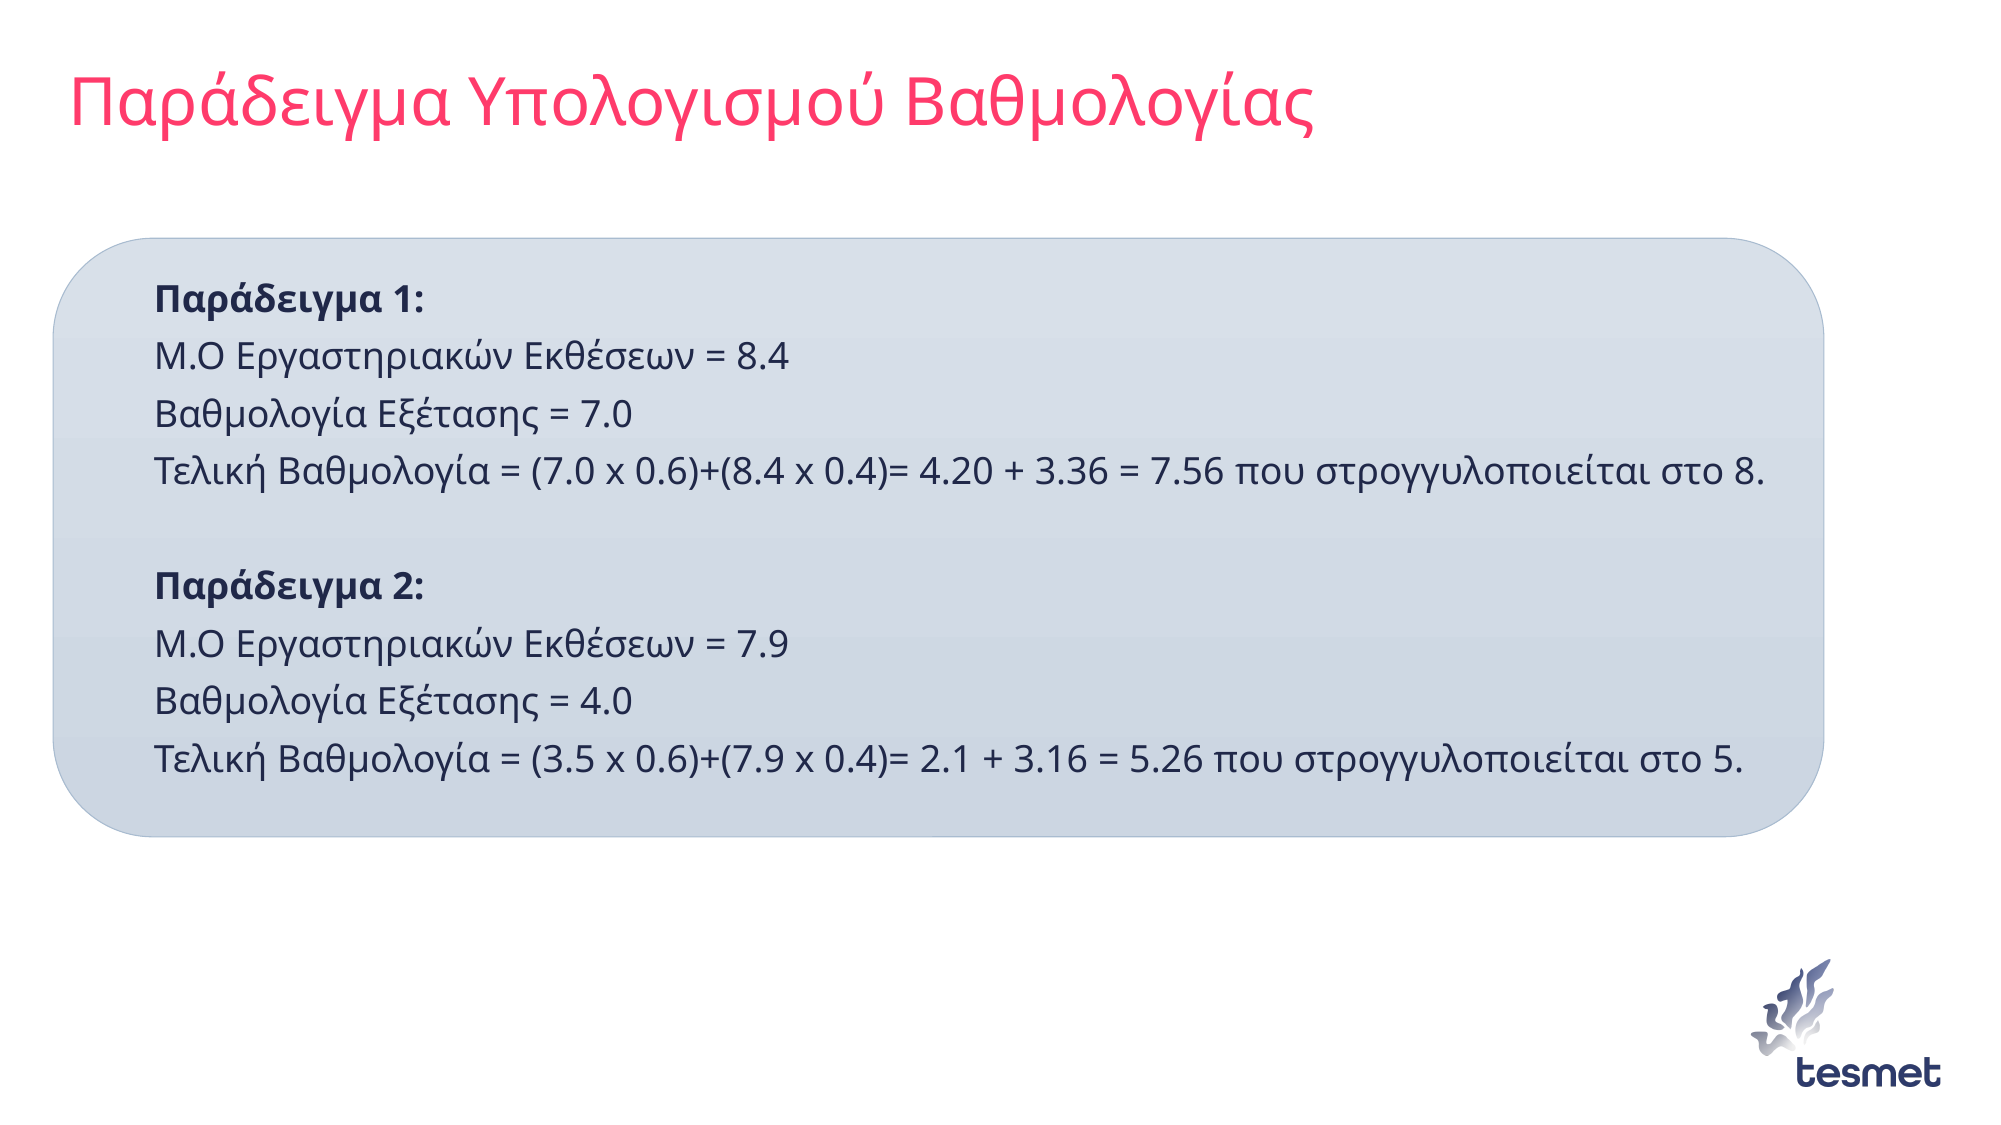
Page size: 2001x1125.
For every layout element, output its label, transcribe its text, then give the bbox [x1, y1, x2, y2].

title Παράδειγμα Υπολογισμού Βαθμολογίας [53, 59, 1779, 222]
text_box Παράδειγμα 1: Μ.Ο Εργαστηριακών Εκθέσεων = 8.4 Βαθμολογία Εξέτασης = 7.0 Τελική Βαθμολογία = (7.0 x 0.6)+(8.4 x 0.4)= 4.20 + 3.36 = 7.56 που στρογγυλοποιείται στο 8. Παράδειγμα 2: Μ.Ο Εργαστηριακών Εκθέσεων = 7.9 Βαθμολογία Εξέτασης = 4.0 Τελική Βαθμολογία = (3.5 x 0.6)+(7.9 x 0.4)= 2.1 + 3.16 = 5.26 που στρογγυλοποιείται στο 5. [52, 237, 1825, 838]
